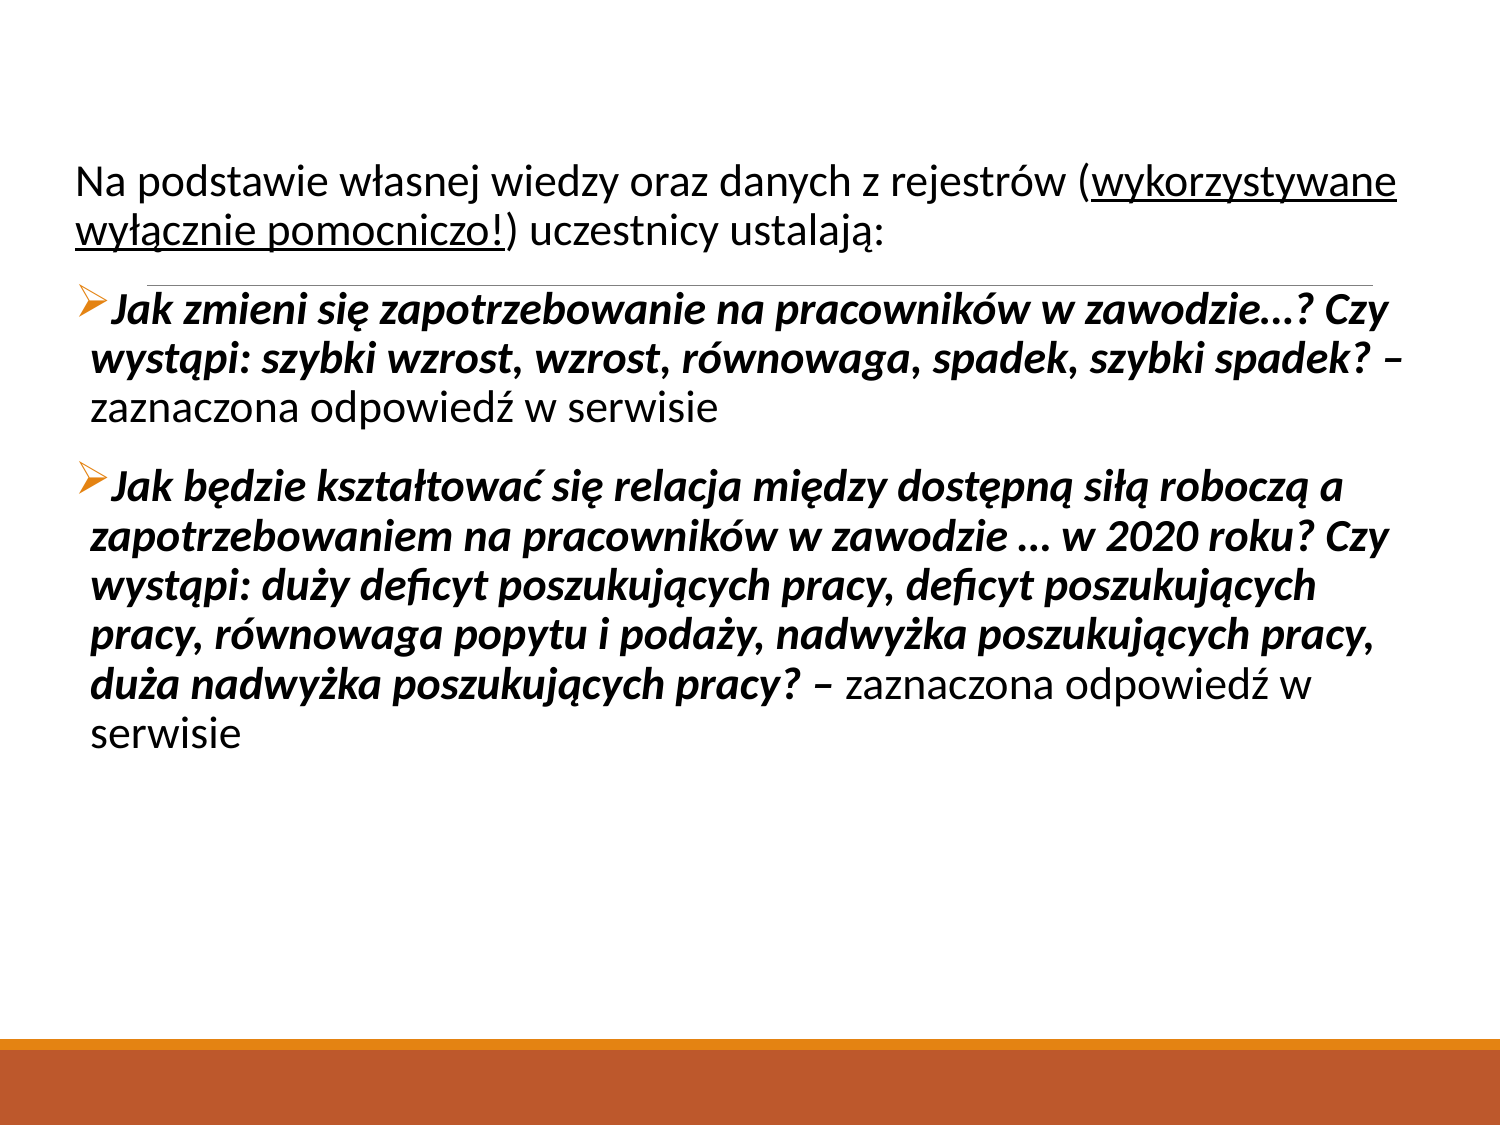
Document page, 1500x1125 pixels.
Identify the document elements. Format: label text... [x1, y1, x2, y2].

list Na podstawie własnej wiedzy oraz danych z rejestrów (wykorzystywane wyłącznie pomocniczo!) uczestnicy ustalają: Jak zmieni się zapotrzebowanie na pracowników w zawodzie…? Czy wystąpi: szybki wzrost, wzrost, równowaga, spadek, szybki spadek? – zaznaczona odpowiedź w serwisie Jak będzie kształtować się relacja między dostępną siłą roboczą a zapotrzebowaniem na pracowników w zawodzie … w 2020 roku? Czy wystąpi: duży deficyt poszukujących pracy, deficyt poszukujących pracy, równowaga popytu i podaży, nadwyżka poszukujących pracy, duża nadwyżka poszukujących pracy? – zaznaczona odpowiedź w serwisie [75, 149, 1426, 1064]
